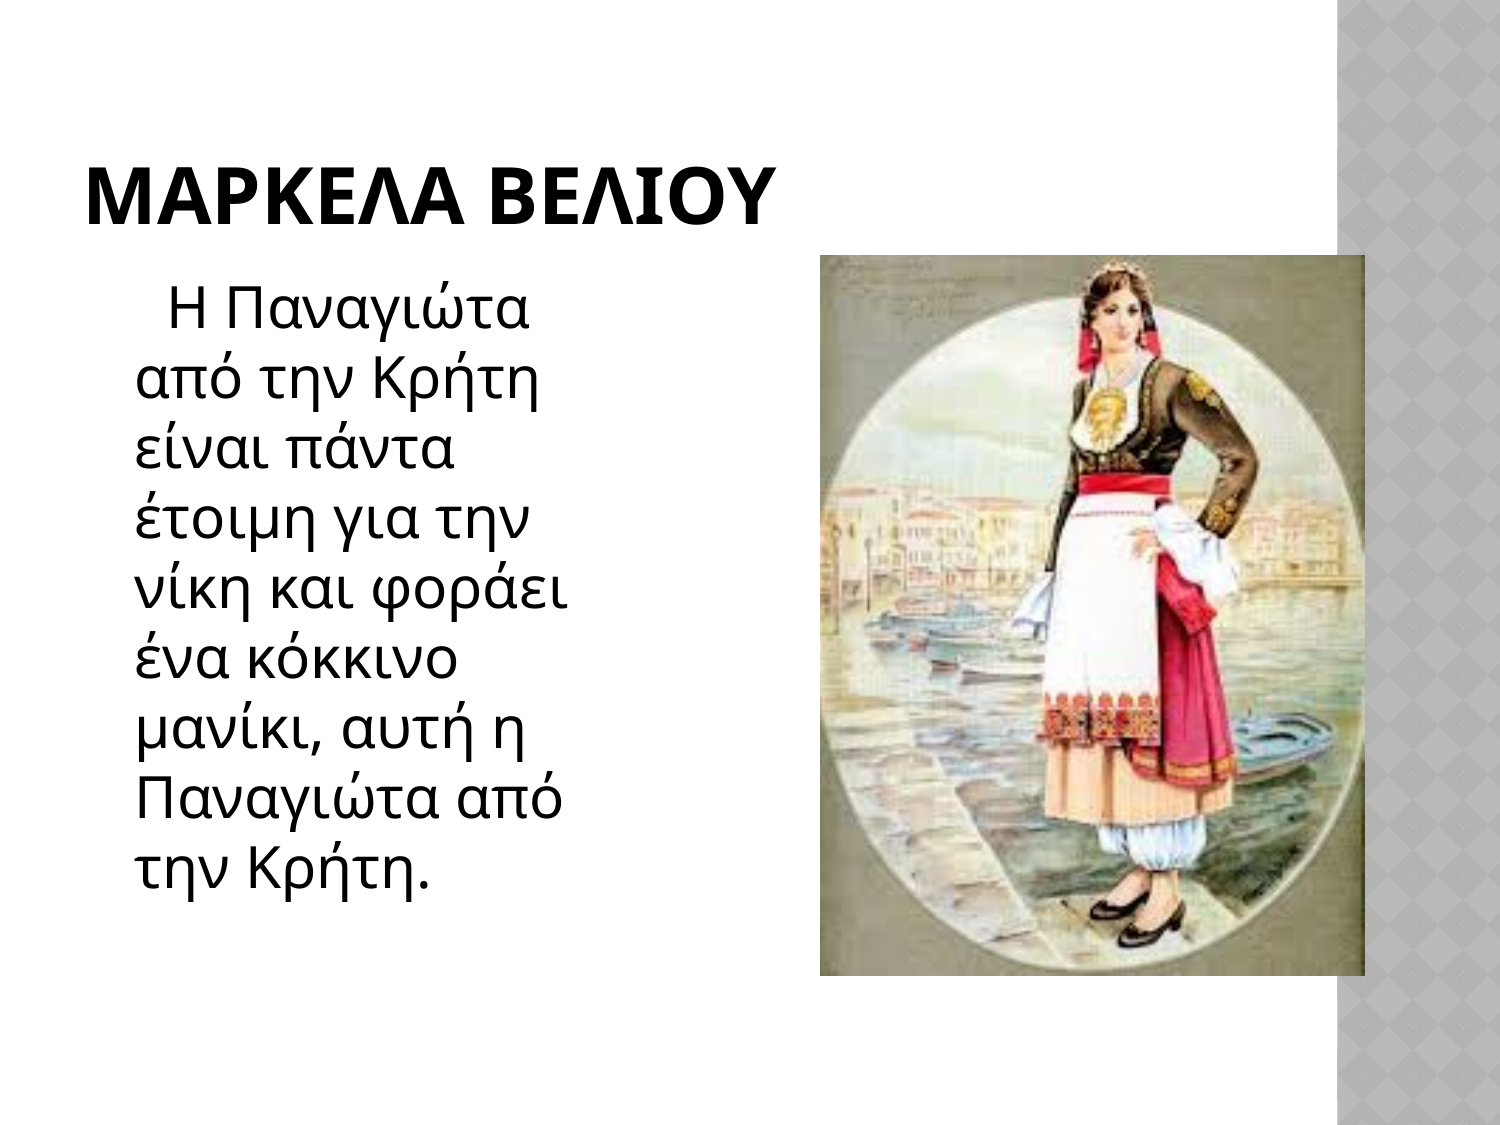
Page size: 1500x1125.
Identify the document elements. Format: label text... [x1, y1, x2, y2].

title ΜΑΡΚΕΛΑ ΒΕΛΙΟΥ [75, 52, 1263, 240]
list H Παναγιώτα από την Κρήτη είναι πάντα έτοιμη για την νίκη και φοράει ένα κόκκινο μανίκι, αυτή η Παναγιώτα από την Κρήτη. [75, 262, 653, 1005]
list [820, 254, 1365, 977]
